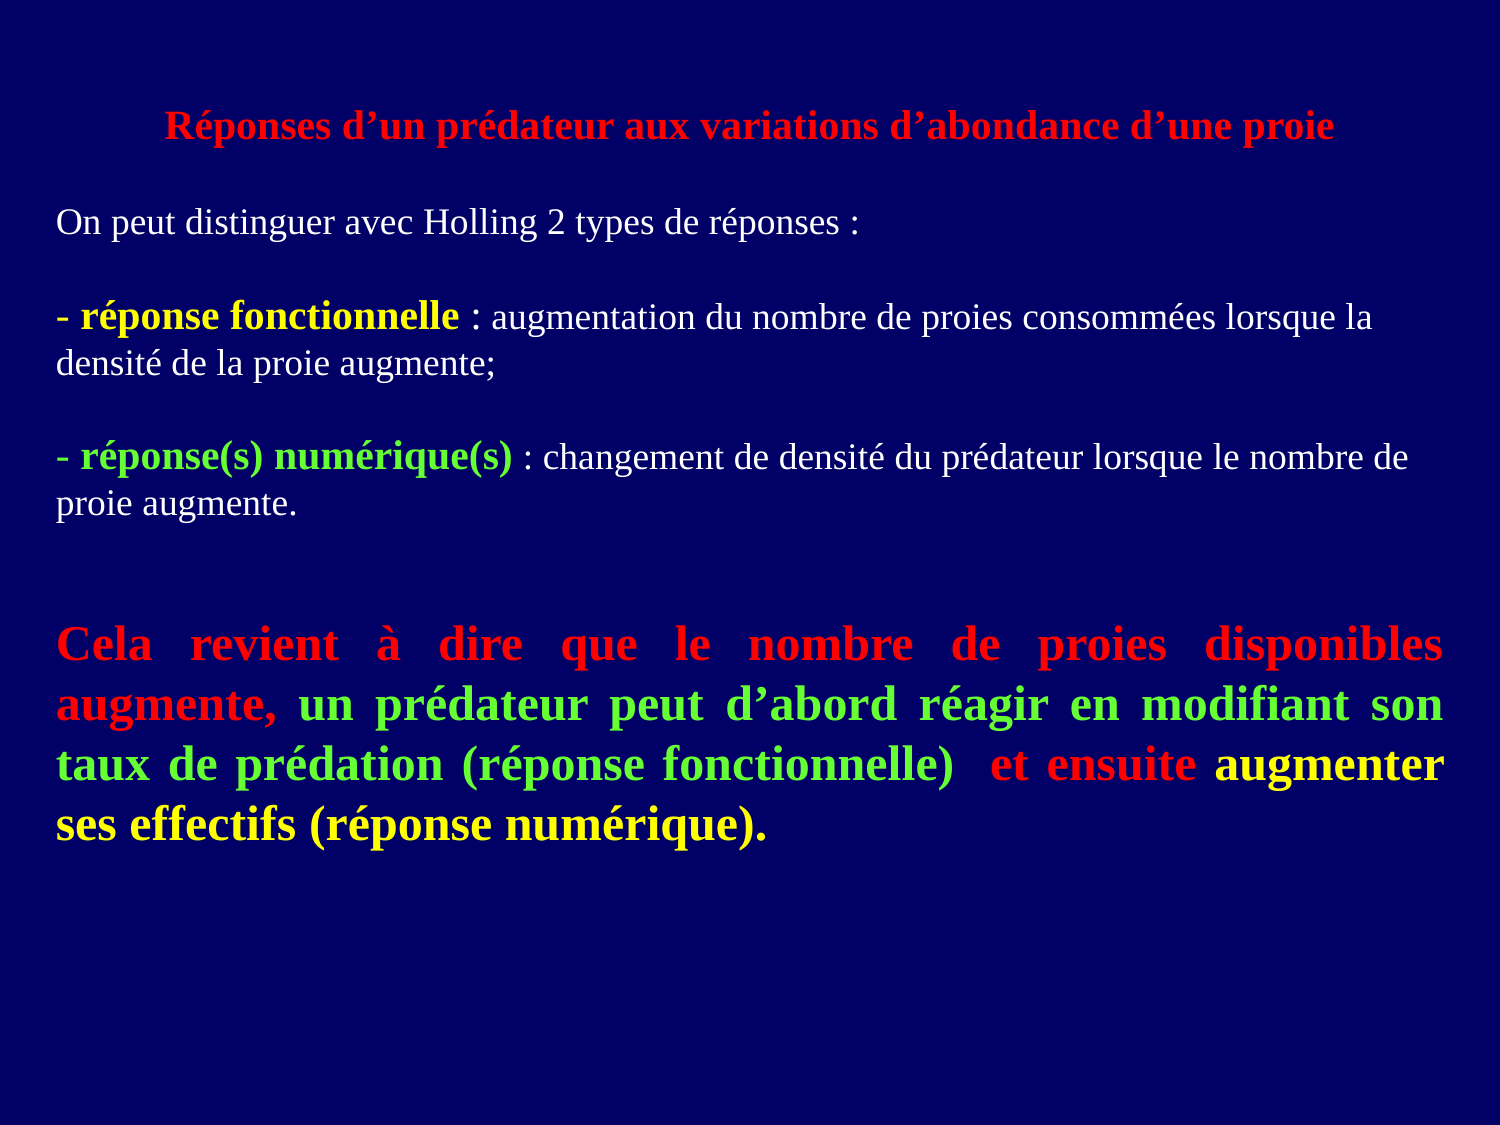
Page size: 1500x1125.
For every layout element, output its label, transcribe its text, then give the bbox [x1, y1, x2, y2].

text_box Réponses d’un prédateur aux variations d’abondance d’une proie On peut distinguer avec Holling 2 types de réponses : - réponse fonctionnelle : augmentation du nombre de proies consommées lorsque la densité de la proie augmente; - réponse(s) numérique(s) : changement de densité du prédateur lorsque le nombre de proie augmente. [41, 90, 1459, 575]
text_box Cela revient à dire que le nombre de proies disponibles augmente, un prédateur peut d’abord réagir en modifiant son taux de prédation (réponse fonctionnelle) et ensuite augmenter ses effectifs (réponse numérique). [41, 603, 1459, 858]
